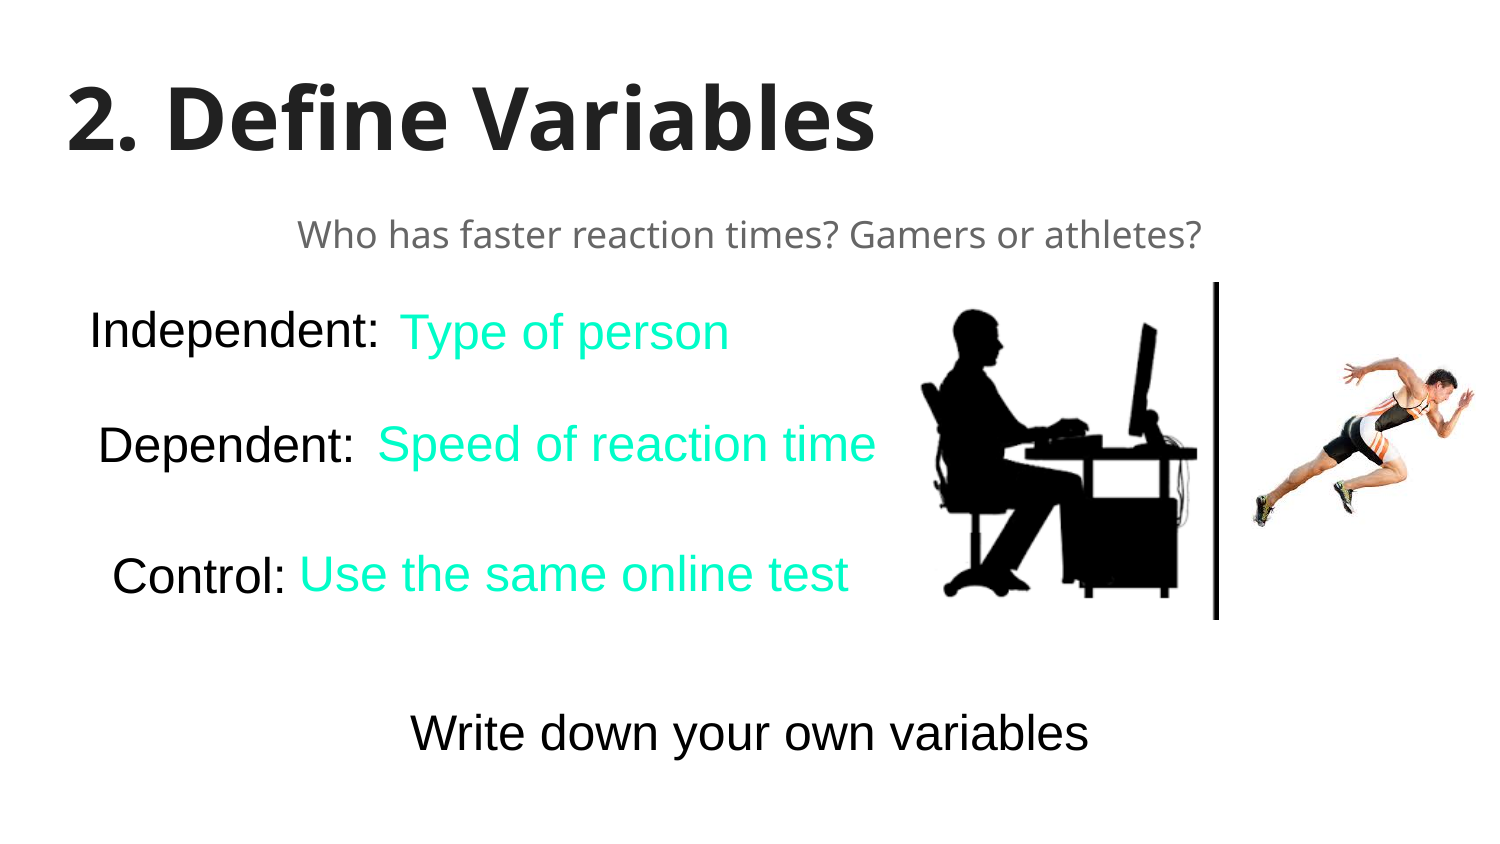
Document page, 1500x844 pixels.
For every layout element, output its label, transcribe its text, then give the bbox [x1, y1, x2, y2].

title 2. Define Variables [51, 48, 1449, 180]
picture [905, 282, 1219, 620]
text_box Control: [96, 528, 333, 667]
text_box Speed of reaction time [362, 354, 900, 530]
list Who has faster reaction times? Gamers or athletes? [51, 189, 1449, 283]
picture [1250, 353, 1476, 530]
text_box Use the same online test [283, 483, 883, 659]
text_box Dependent: [82, 397, 362, 536]
text_box Type of person [384, 242, 832, 354]
text_box Independent: [73, 282, 384, 421]
text_box Write down your own variables [158, 685, 1342, 824]
